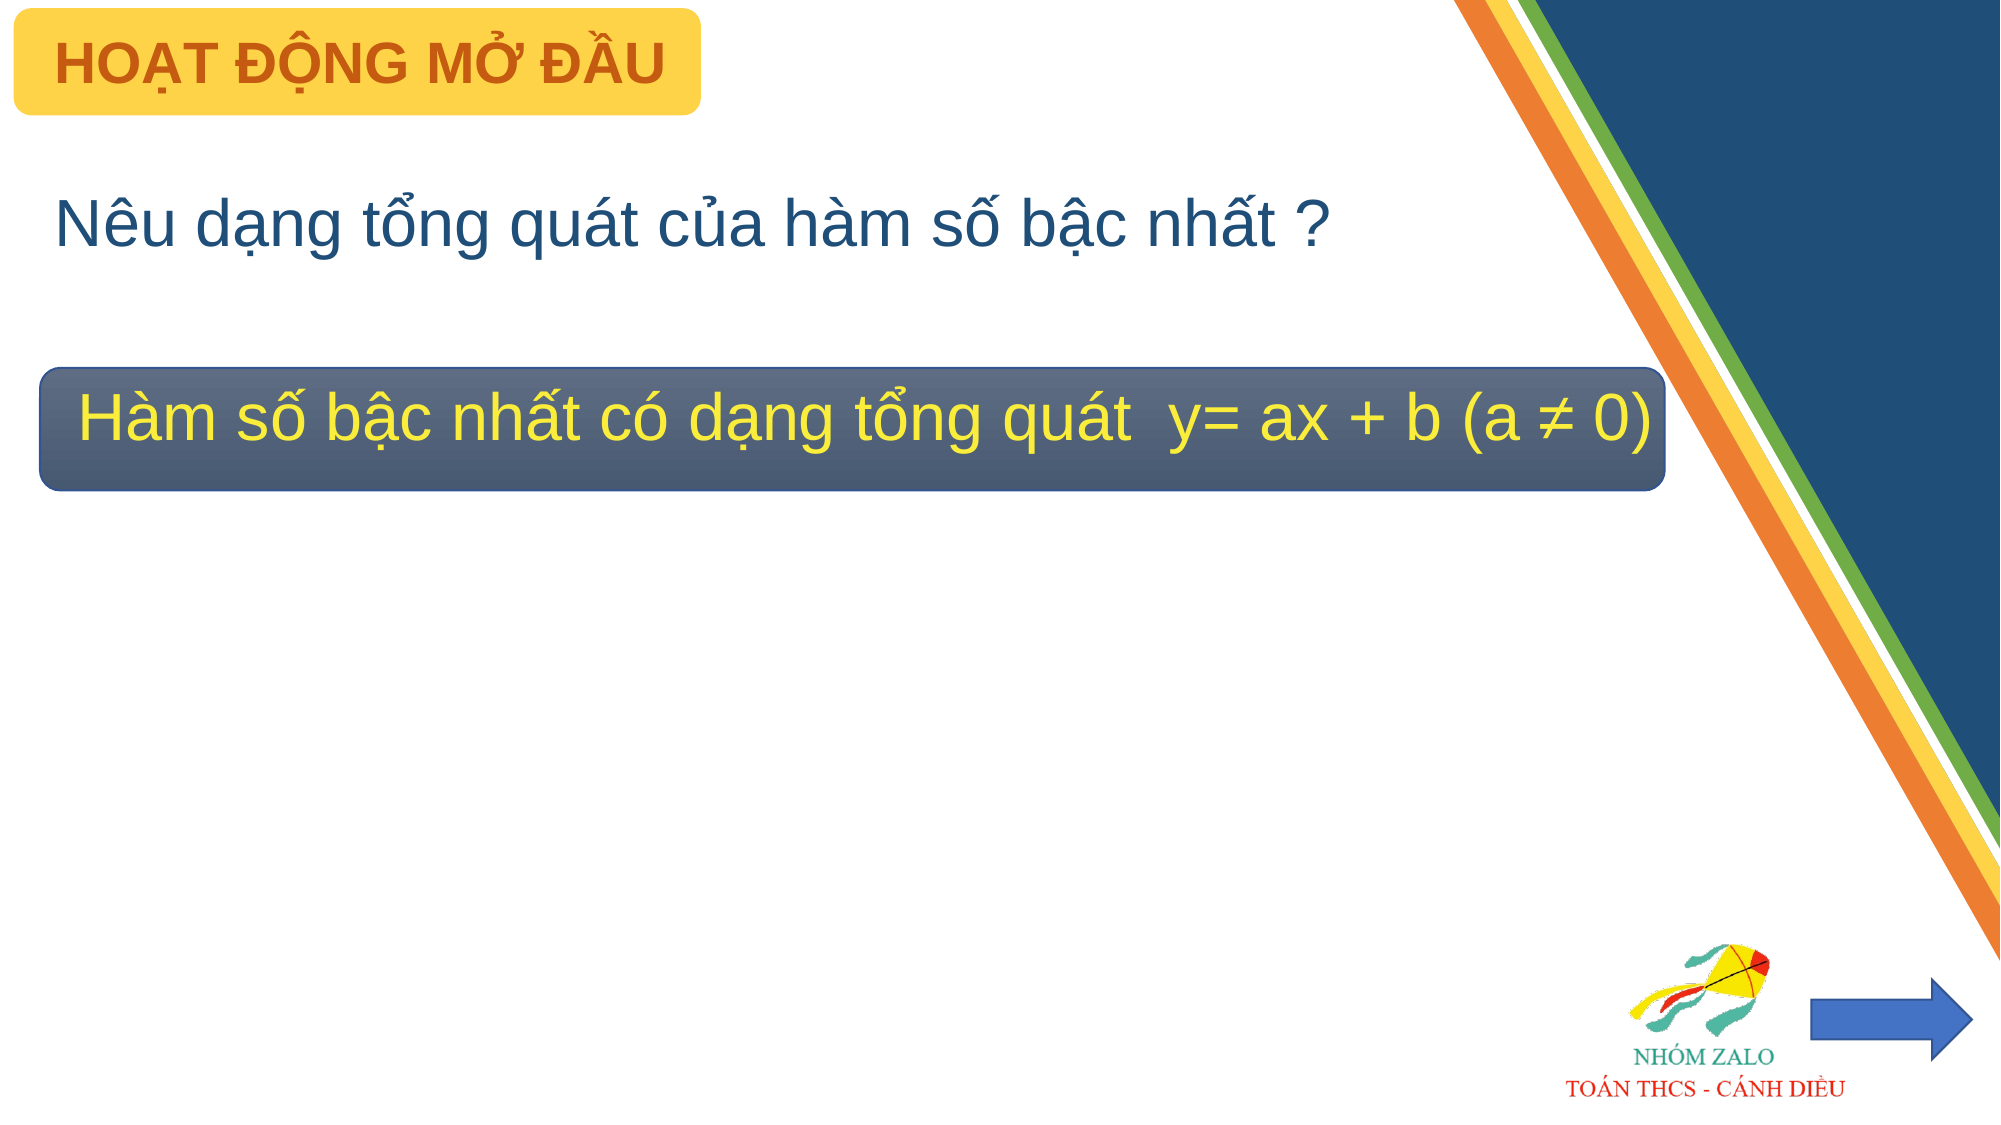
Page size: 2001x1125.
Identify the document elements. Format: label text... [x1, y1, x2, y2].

text_box [43, 366, 1661, 375]
text_box Nêu dạng tổng quát của hàm số bậc nhất ? [40, 181, 1622, 298]
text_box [1702, 0, 2000, 1029]
list Hàm số bậc nhất có dạng tổng quát y= ax + b (a ≠ 0) [13, 375, 1702, 596]
text_box [1810, 1029, 1964, 1062]
text_box HOẠT ĐỘNG MỞ ĐẦU [39, 17, 701, 103]
picture [1543, 892, 1887, 1125]
text_box [12, 7, 702, 117]
